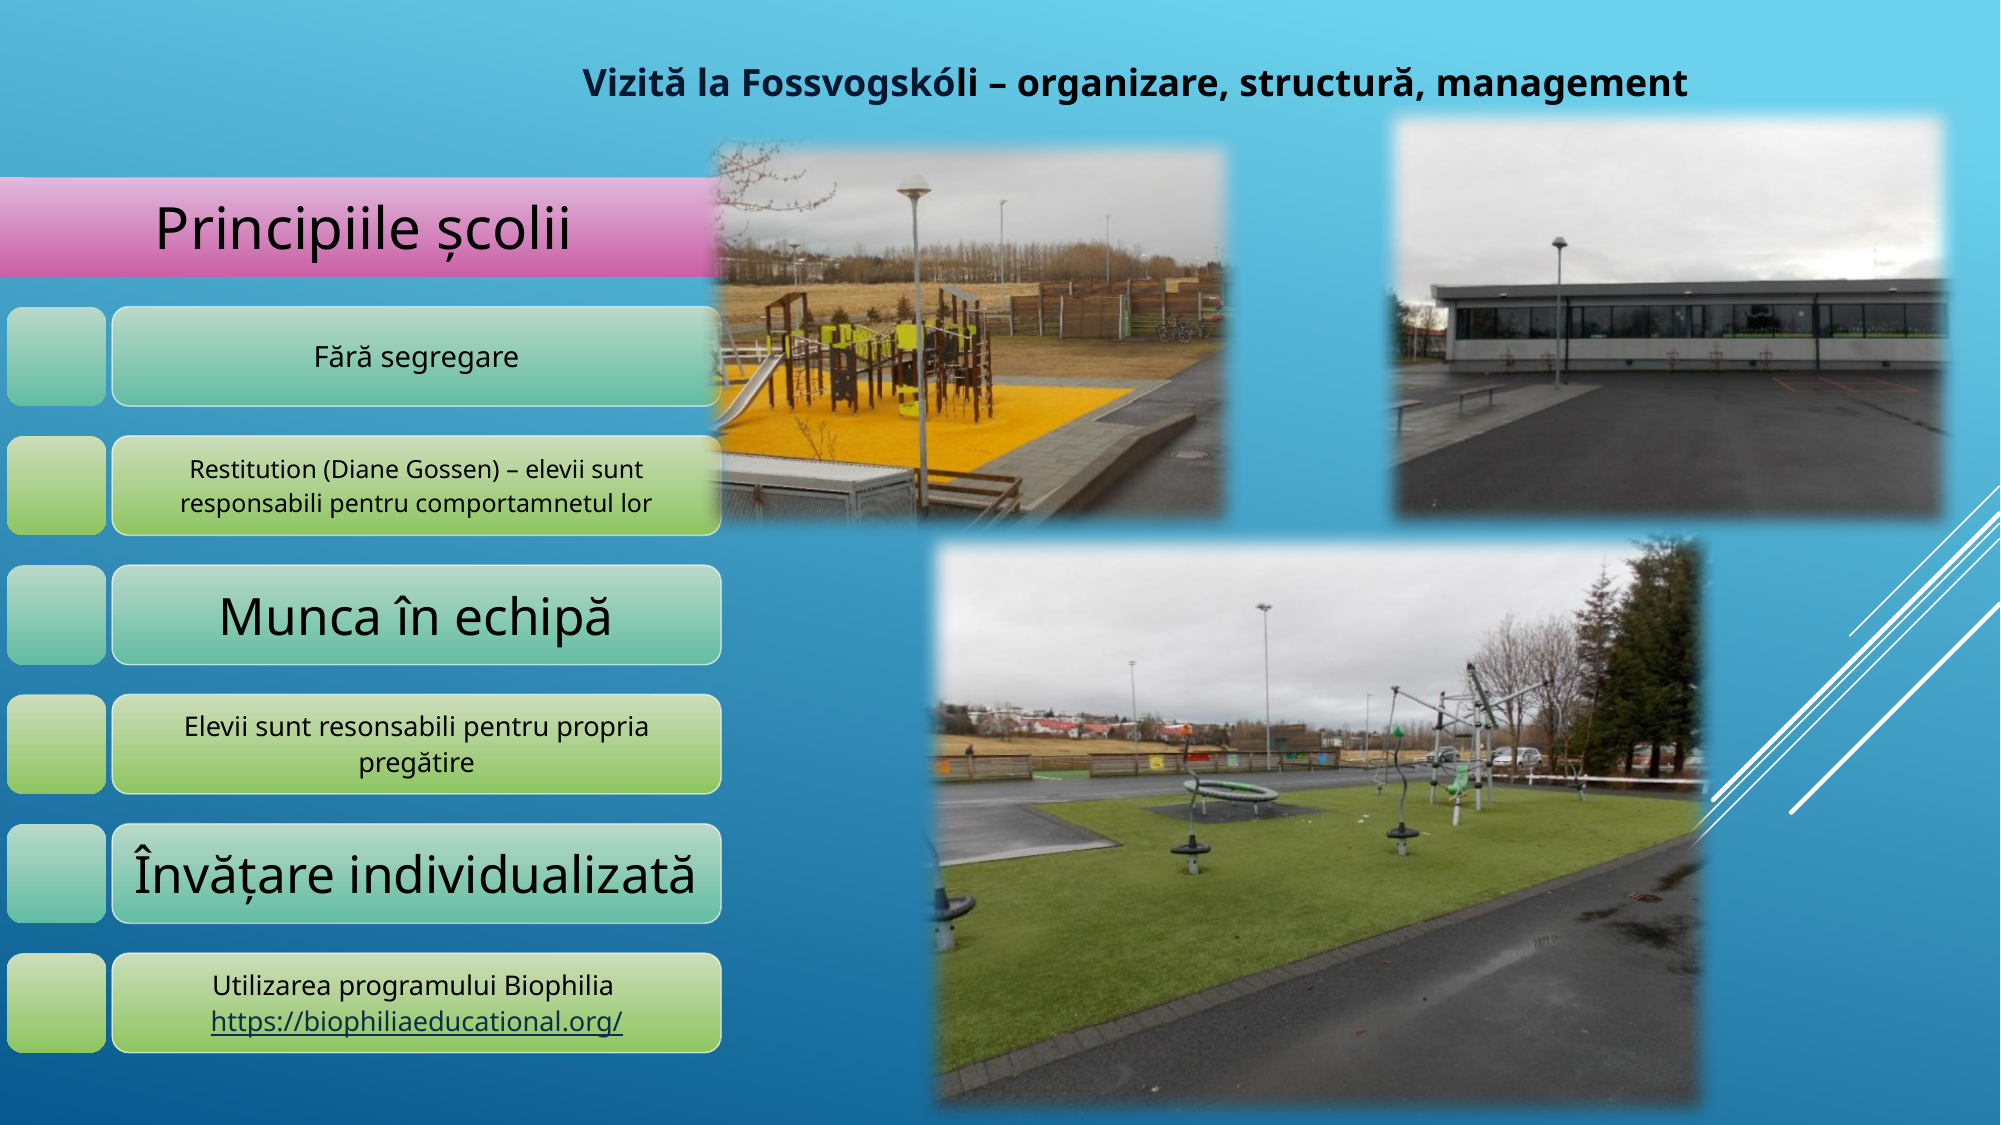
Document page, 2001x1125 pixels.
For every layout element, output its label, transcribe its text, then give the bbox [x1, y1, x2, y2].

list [0, 177, 918, 1053]
picture [699, 98, 1962, 1125]
list Vizită la Fossvogskóli – organizare, structură, management [567, 51, 1767, 114]
